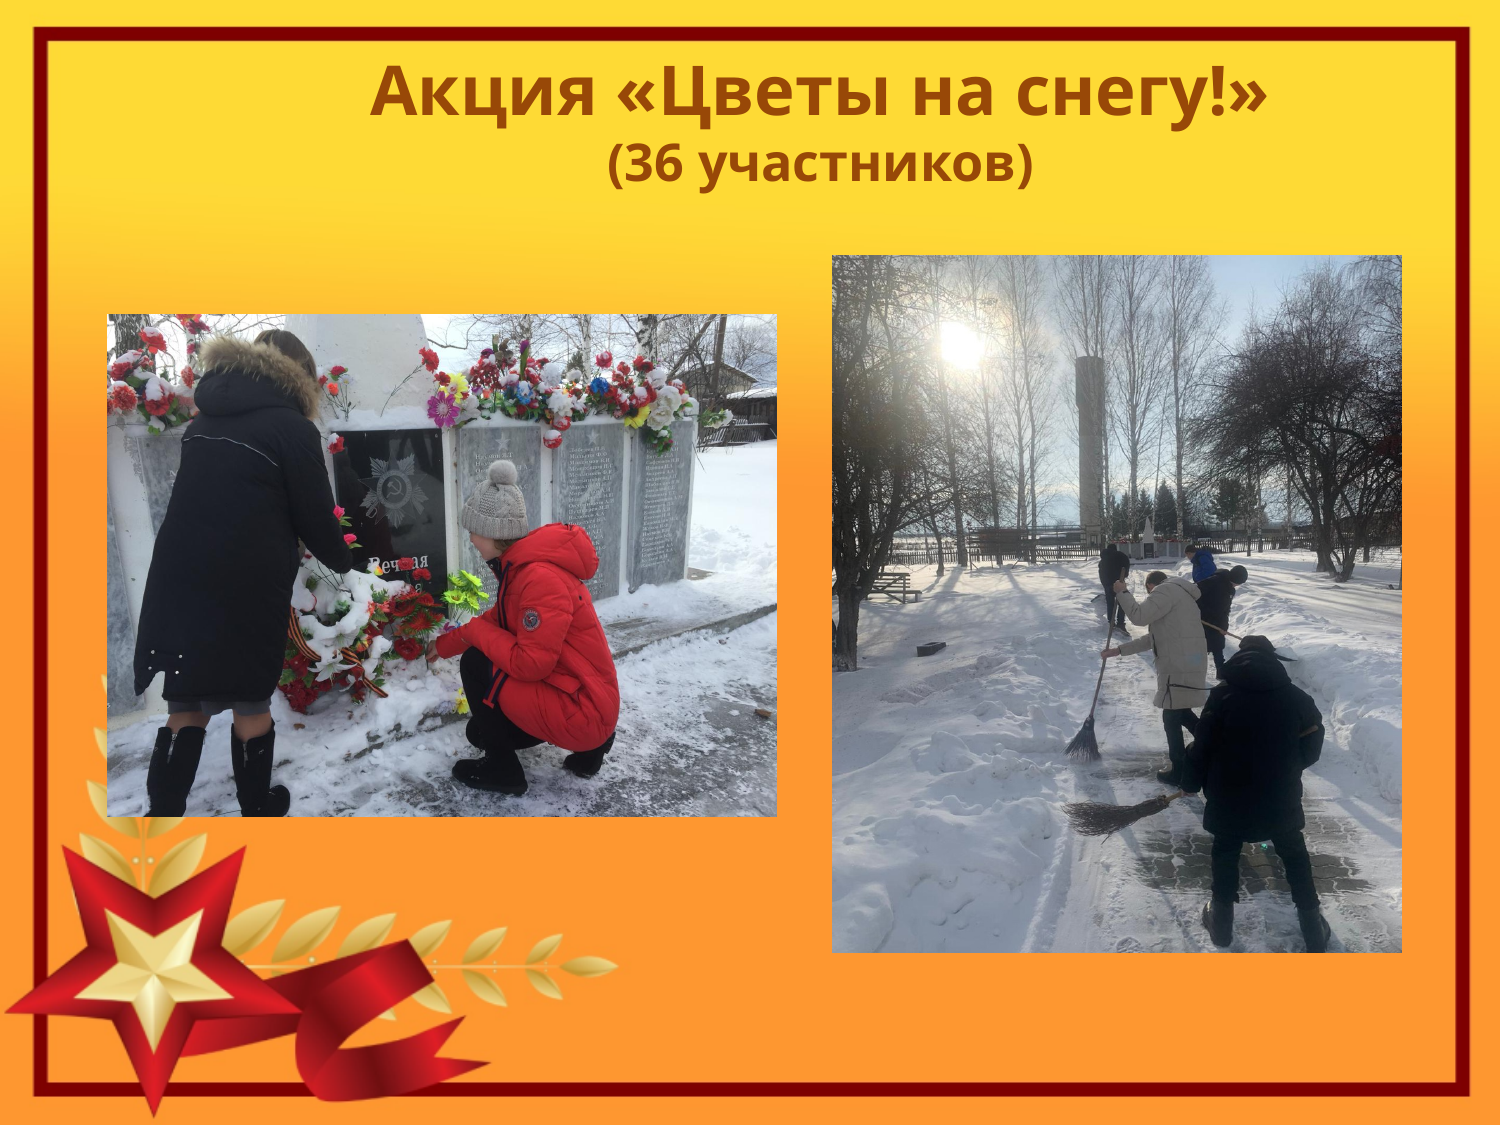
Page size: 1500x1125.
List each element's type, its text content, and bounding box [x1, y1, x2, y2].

picture [0, 0, 1500, 1125]
text_box Акция «Цветы на снегу!» (36 участников) [236, 13, 1406, 226]
